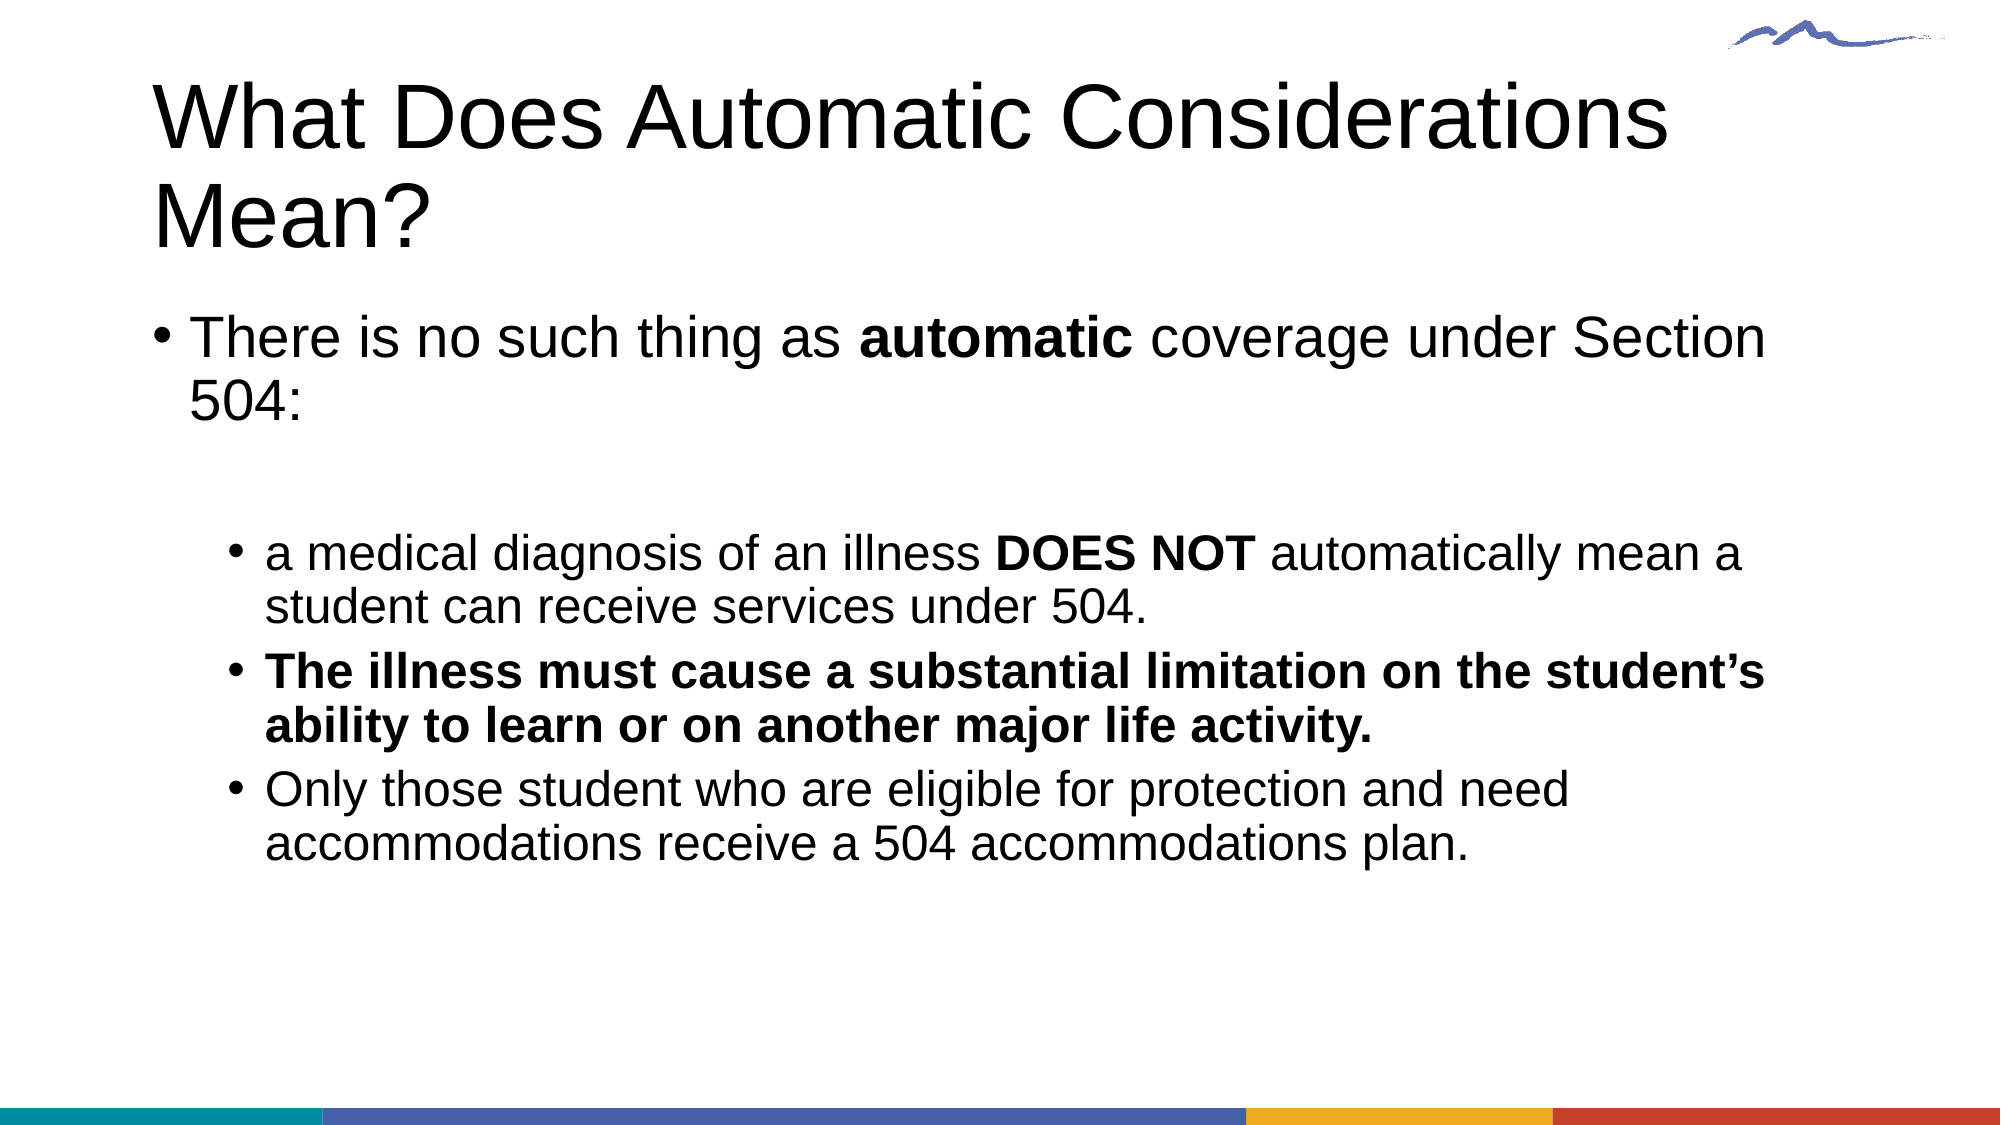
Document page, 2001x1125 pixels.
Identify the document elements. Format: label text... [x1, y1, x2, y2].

list There is no such thing as automatic coverage under Section 504: a medical diagnosis of an illness DOES NOT automatically mean a student can receive services under 504. The illness must cause a substantial limitation on the student’s ability to learn or on another major life activity. Only those student who are eligible for protection and need accommodations receive a 504 accommodations plan. [137, 299, 1863, 1014]
picture [1728, 20, 1945, 49]
title What Does Automatic Considerations Mean? [137, 59, 1863, 278]
